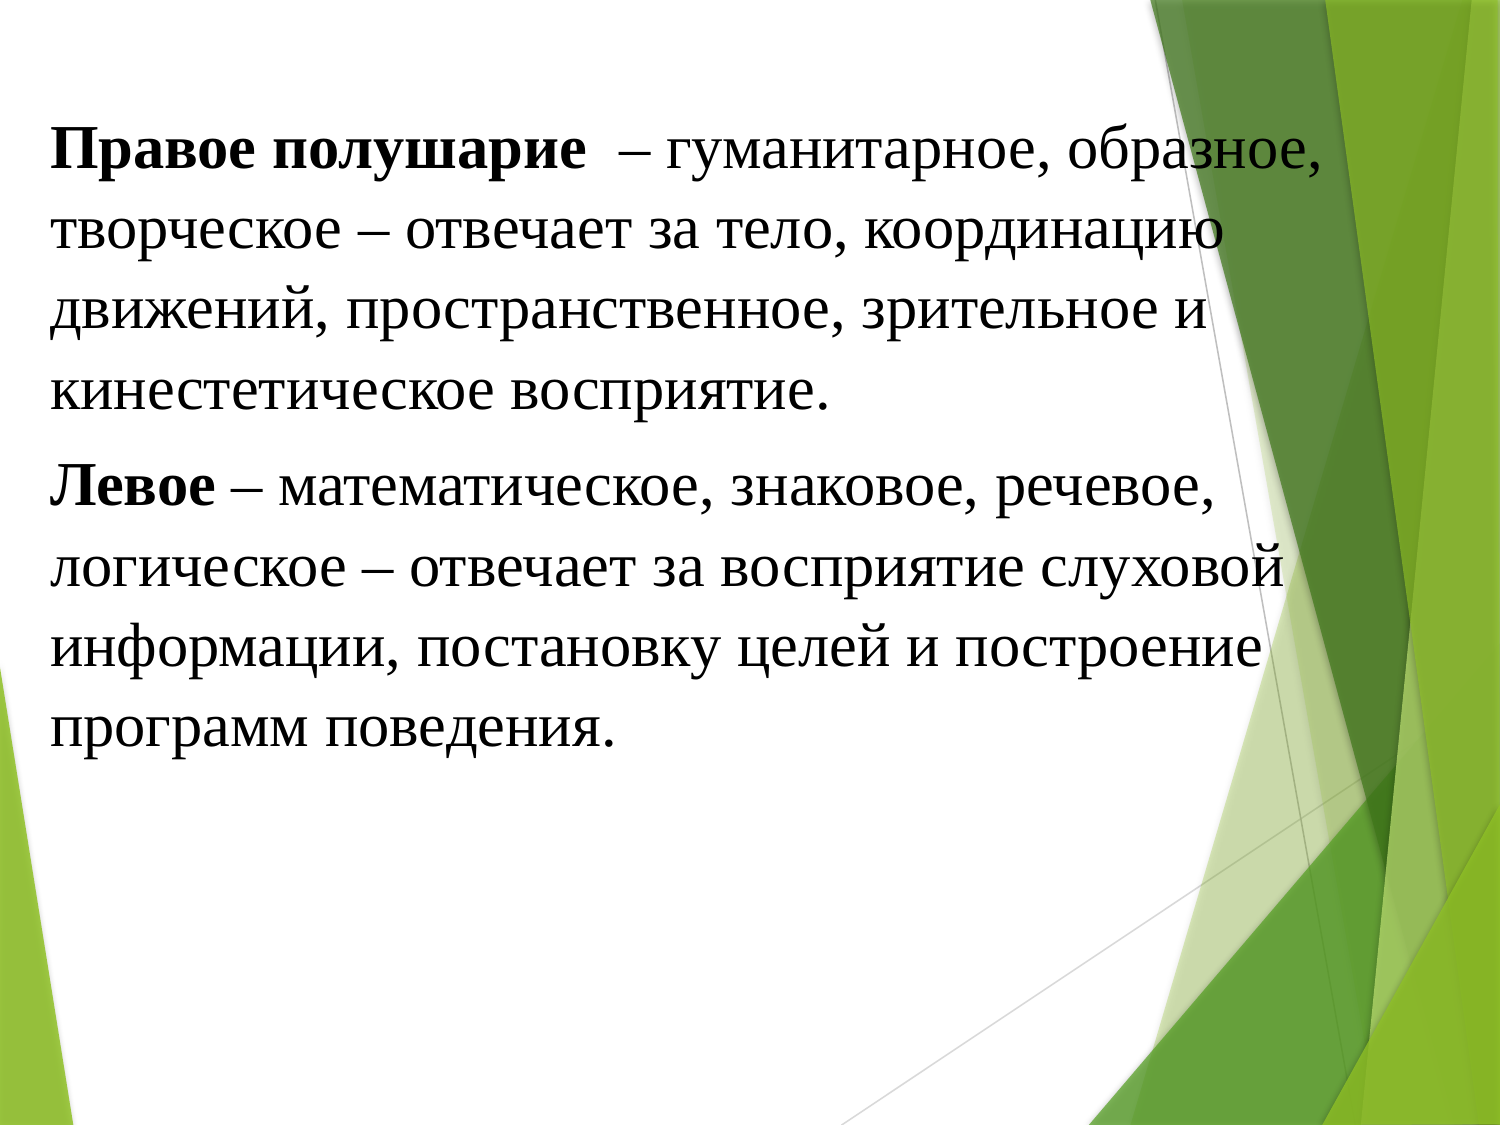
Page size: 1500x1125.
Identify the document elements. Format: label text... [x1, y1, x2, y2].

text_box Правое полушарие – гуманитарное, образное, творческое – отвечает за тело, координацию движений, пространственное, зрительное и кинестетическое восприятие. Левое – математическое, знаковое, речевое, логическое – отвечает за восприятие слуховой информации, постановку целей и построение программ поведения. [35, 93, 1477, 767]
